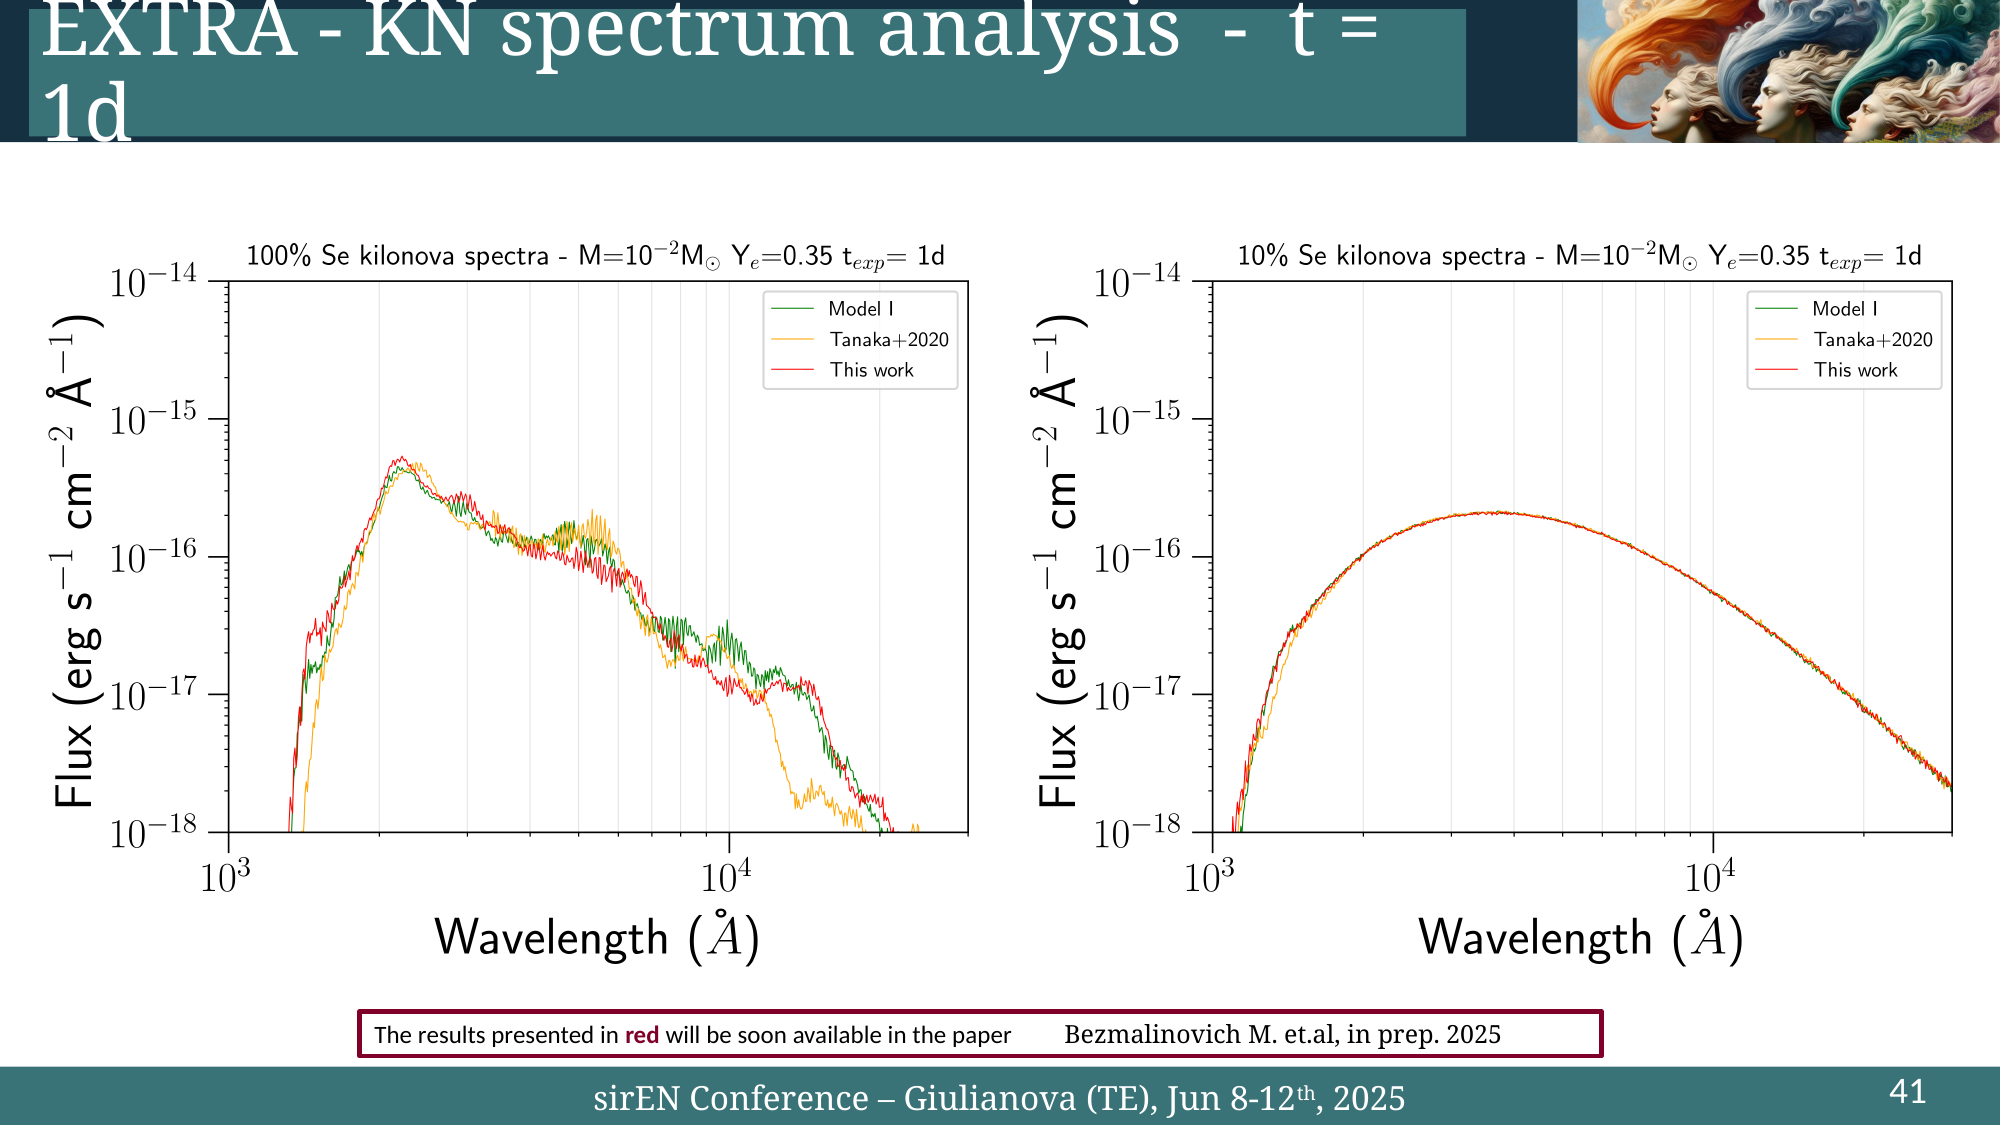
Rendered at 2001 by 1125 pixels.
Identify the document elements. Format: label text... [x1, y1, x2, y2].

text_box [0, 1066, 1492, 1125]
slide_number 41 [1492, 1058, 1943, 1119]
picture [1577, 0, 2000, 143]
text_box [1557, 1066, 2000, 1125]
text_box The results presented in red will be soon available in the paper Bezmalinovich M. et.al, in prep. 2025 [359, 1011, 1602, 1057]
footer sirEN Conference – Giulianova (TE), Jun 8-12th, 2025 [443, 1069, 1557, 1125]
title EXTRA - KN spectrum analysis - t = 1d [29, 9, 1467, 137]
text_box [0, 0, 1577, 143]
picture [16, 213, 1984, 996]
